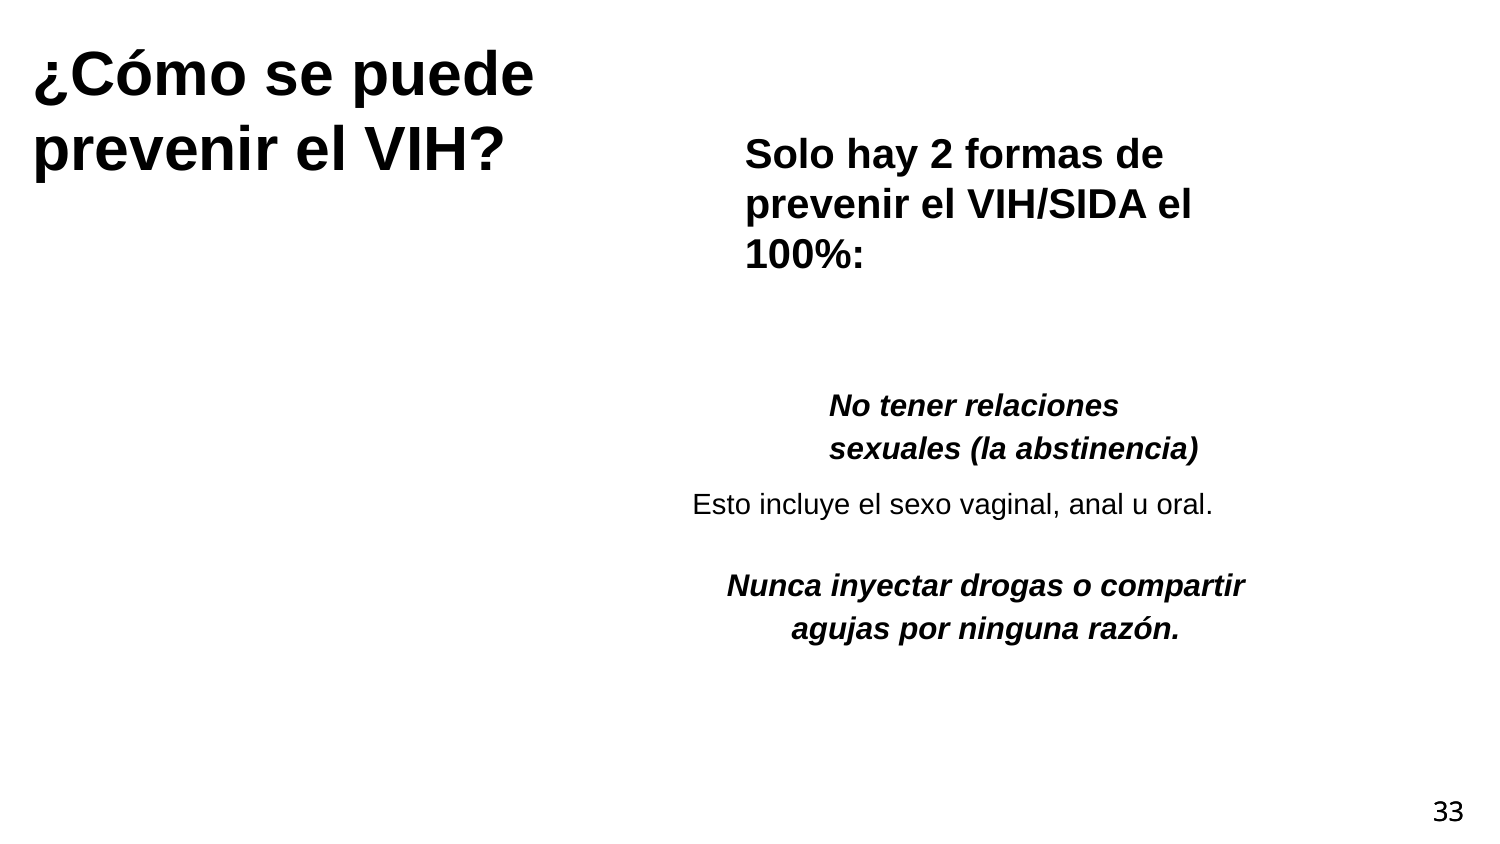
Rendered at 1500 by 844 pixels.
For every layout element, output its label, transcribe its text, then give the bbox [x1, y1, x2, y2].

subtitle Esto incluye el sexo vaginal, anal u oral. [677, 465, 1296, 544]
slide_number ‹#› [1403, 779, 1494, 844]
title ¿Cómo se puede prevenir el VIH? [32, 32, 619, 197]
subtitle No tener relaciones sexuales (la abstinencia) [814, 364, 1226, 432]
subtitle Nunca inyectar drogas o compartir agujas por ninguna razón. [677, 544, 1296, 601]
title Solo hay 2 formas de prevenir el VIH/SIDA el 100%: [744, 127, 1311, 183]
